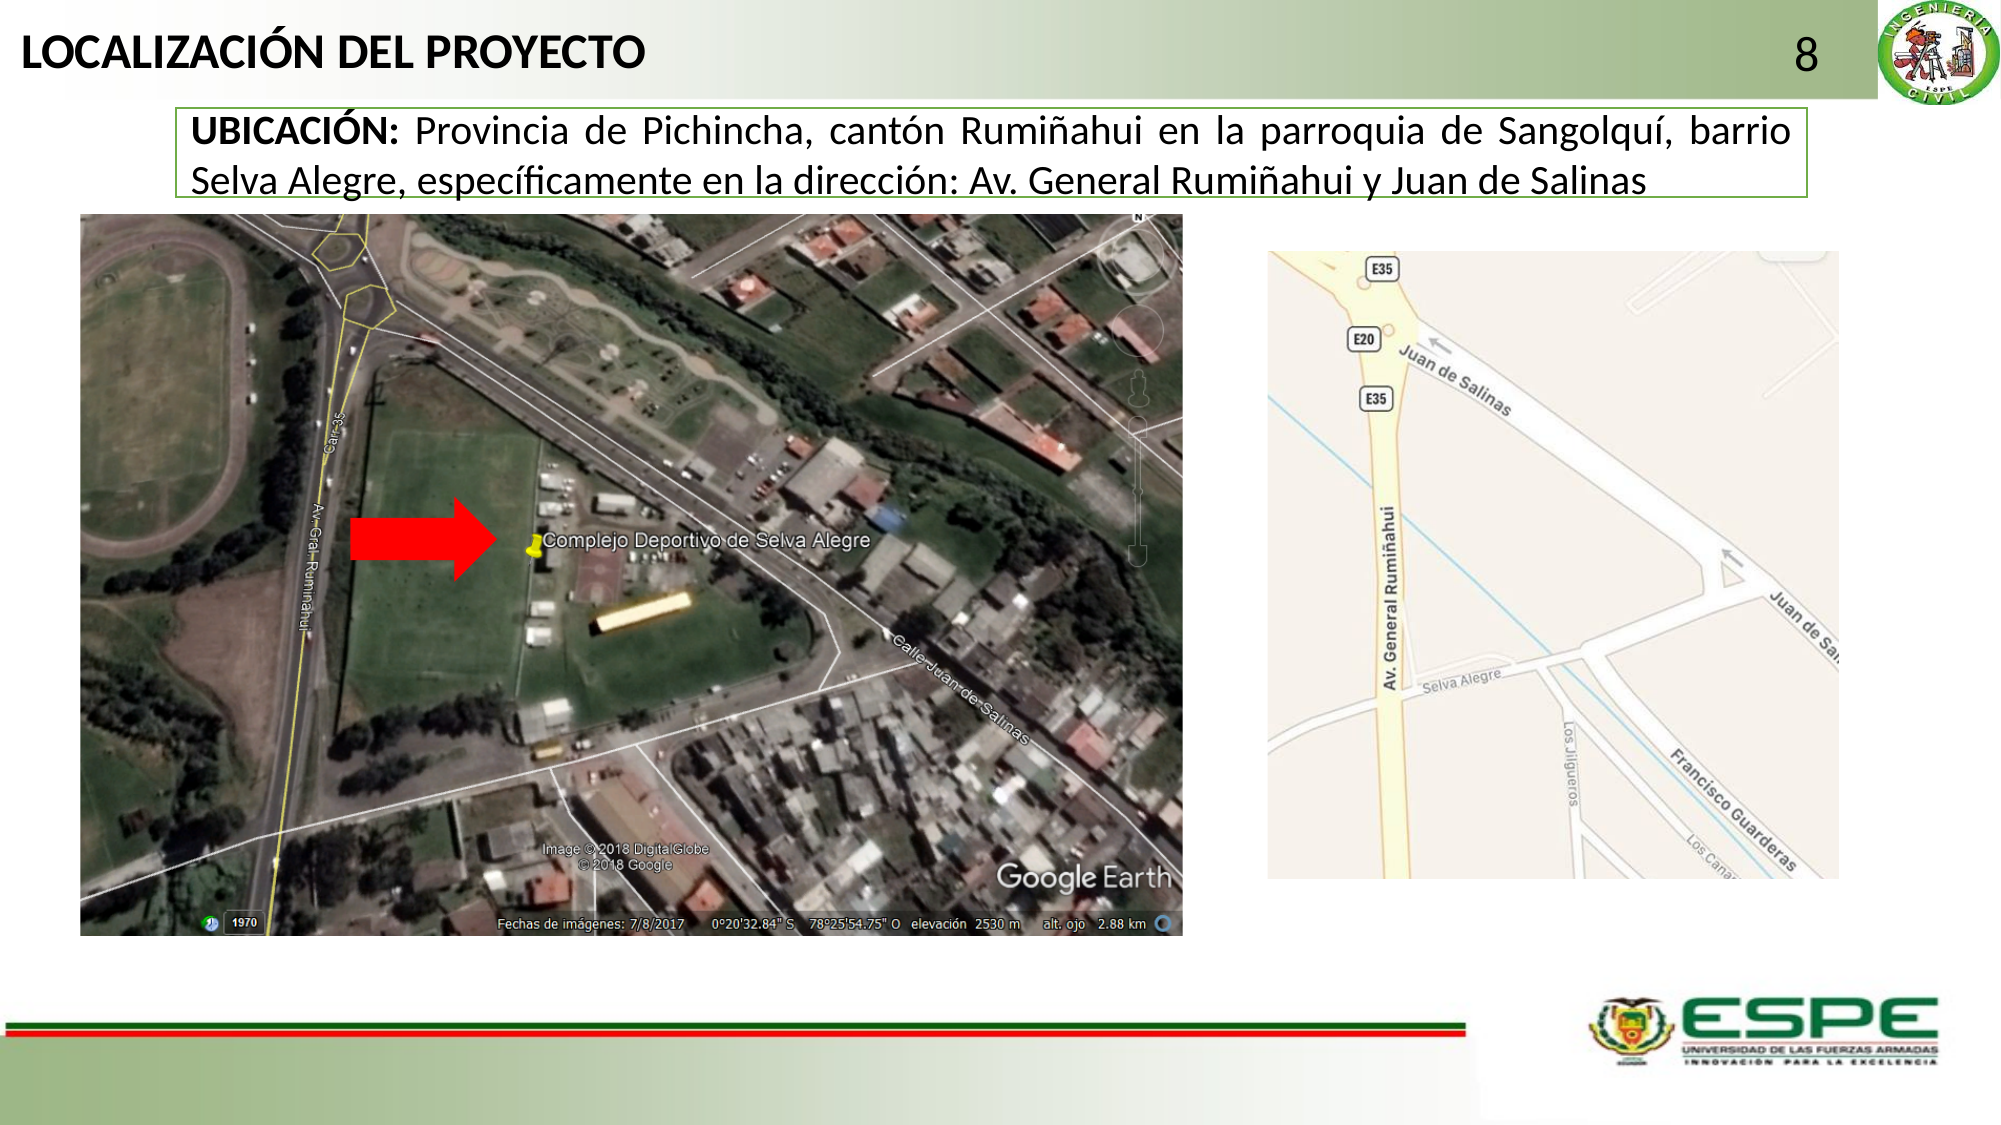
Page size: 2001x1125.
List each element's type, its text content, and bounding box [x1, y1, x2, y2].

picture [0, 0, 2001, 1125]
text_box 8 [1753, 14, 1862, 89]
text_box UBICACIÓN: Provincia de Pichincha, cantón Rumiñahui en la parroquia de Sangolquí, barrio Selva Alegre, específicamente en la dirección: Av. General Rumiñahui y Juan de Salinas [175, 107, 1808, 198]
text_box LOCALIZACIÓN DEL PROYECTO [0, 11, 667, 87]
